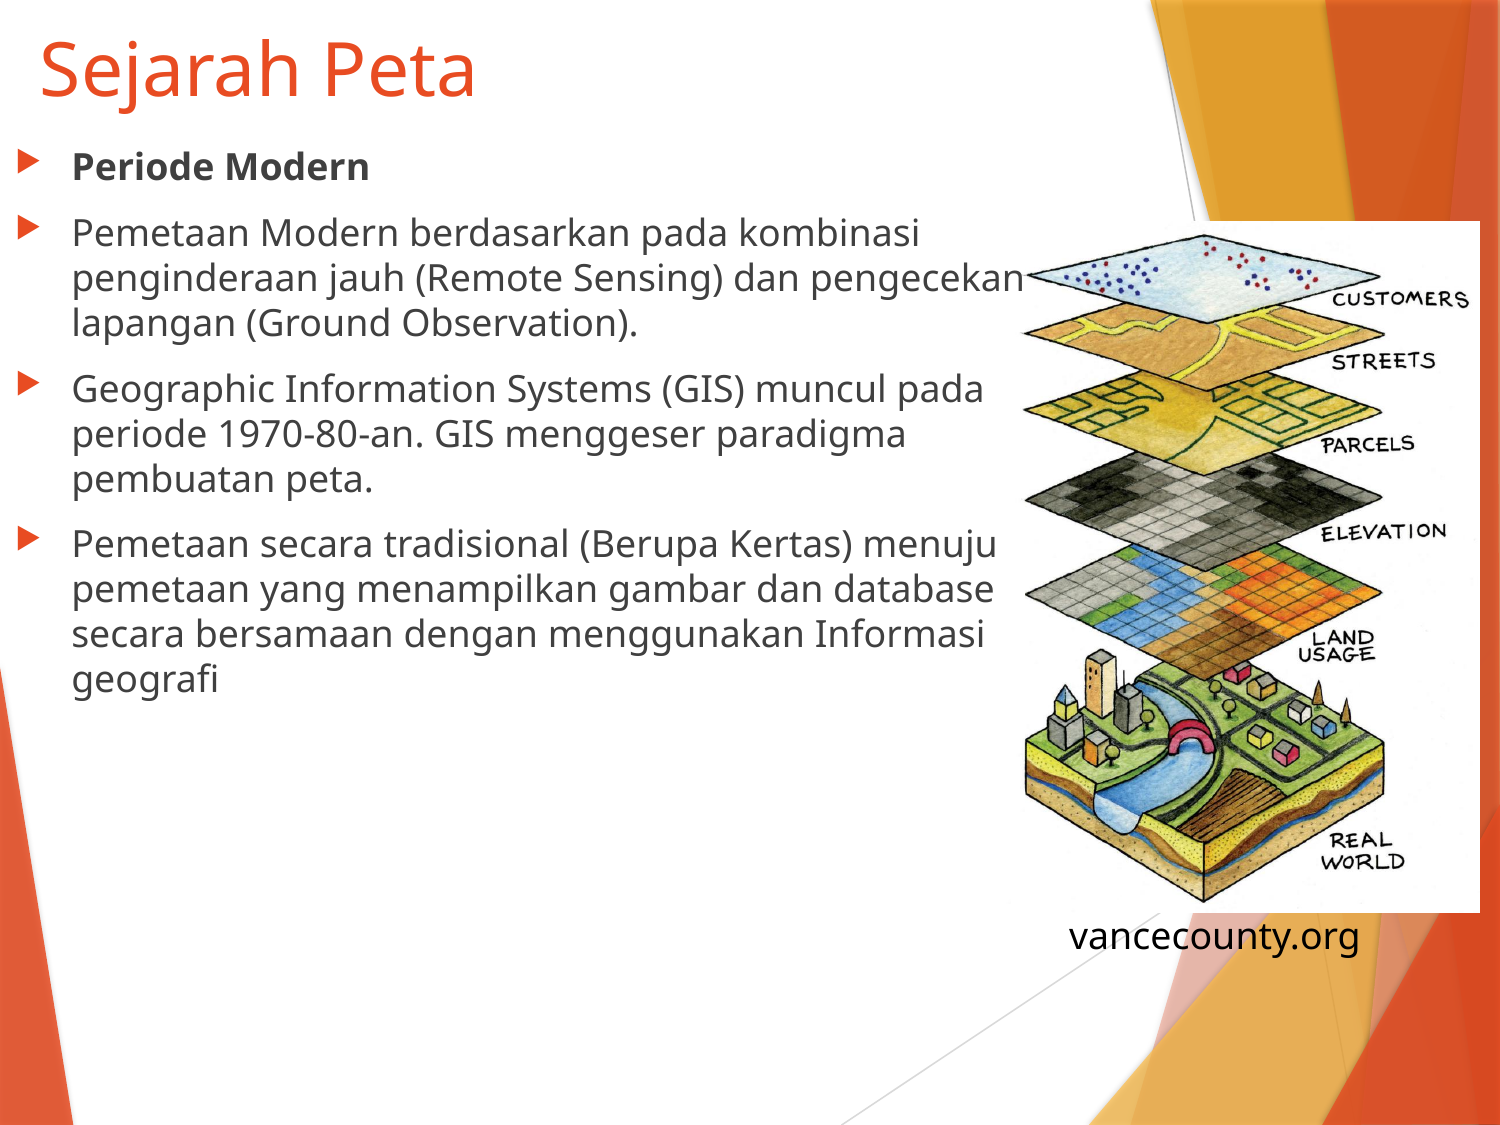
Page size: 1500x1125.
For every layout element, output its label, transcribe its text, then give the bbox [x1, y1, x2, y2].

text_box vancecounty.org [1054, 922, 1376, 965]
picture [1005, 220, 1480, 913]
list Periode Modern Pemetaan Modern berdasarkan pada kombinasi penginderaan jauh (Remote Sensing) dan pengecekan lapangan (Ground Observation). Geographic Information Systems (GIS) muncul pada periode 1970-80-an. GIS menggeser paradigma pembuatan peta. Pemetaan secara tradisional (Berupa Kertas) menuju pemetaan yang menampilkan gambar dan database secara bersamaan dengan menggunakan Informasi geografi [0, 135, 1074, 1018]
title Sejarah Peta [24, 13, 1500, 136]
